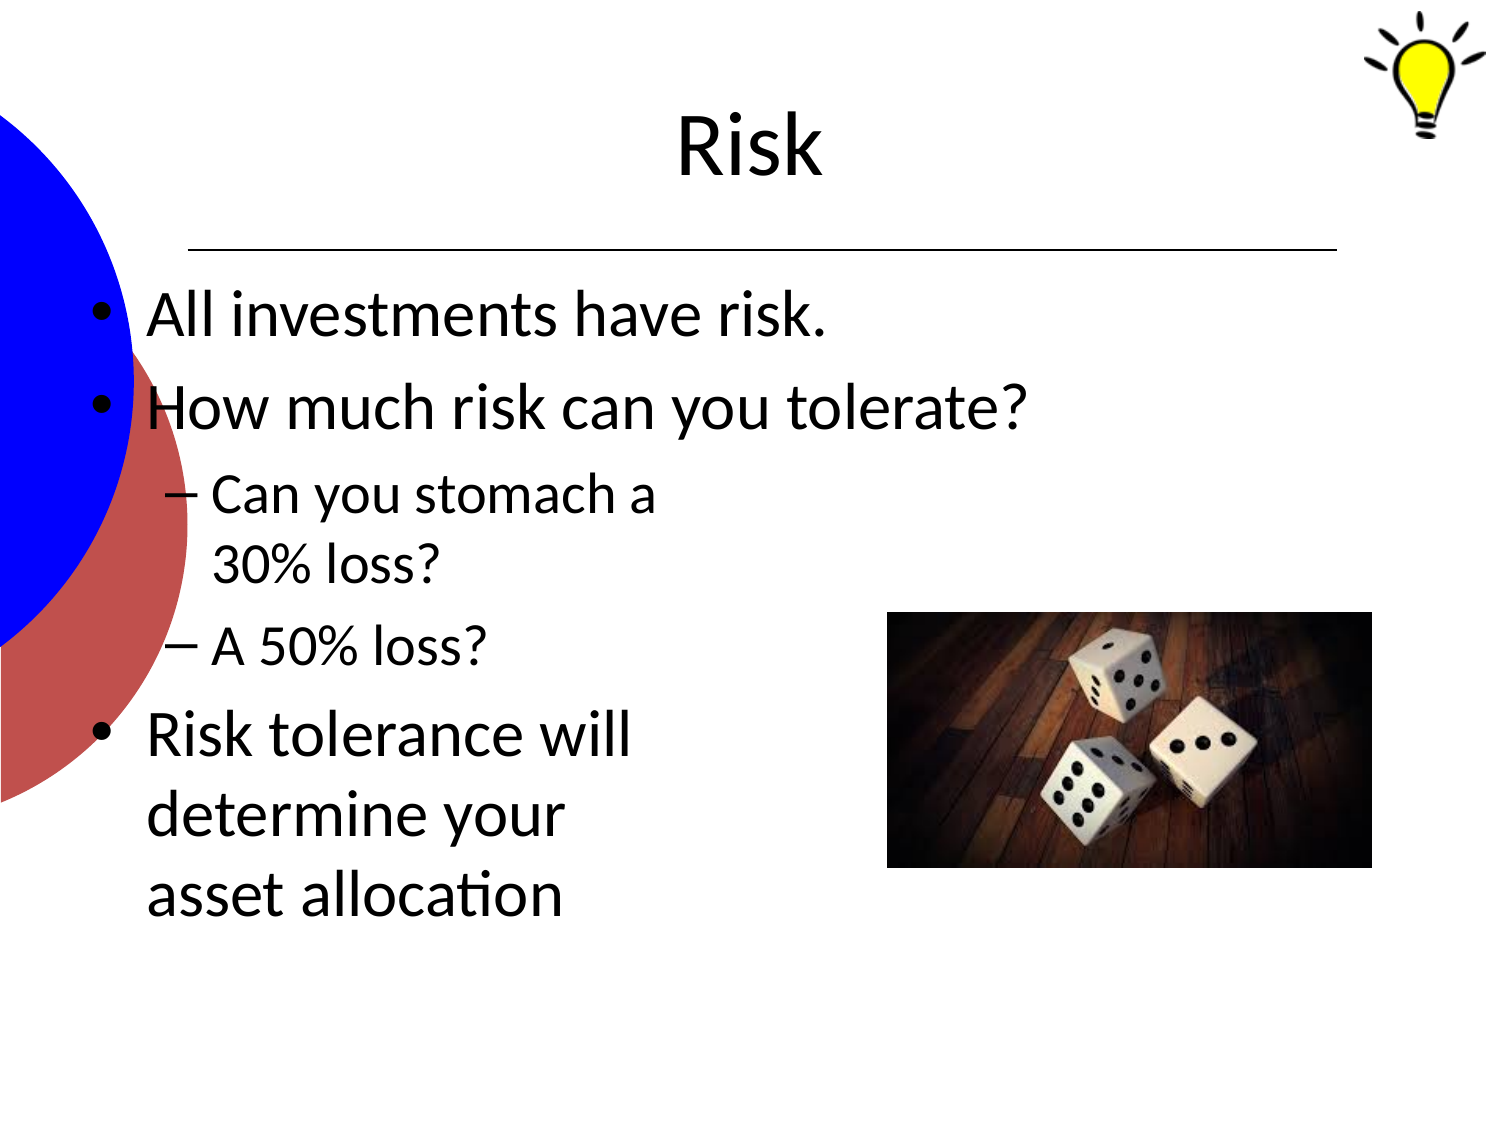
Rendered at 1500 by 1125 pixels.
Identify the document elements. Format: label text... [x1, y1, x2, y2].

picture [1364, 11, 1486, 139]
list All investments have risk. How much risk can you tolerate? Can you stomach a 30% loss? A 50% loss? Risk tolerance will determine your asset allocation [75, 262, 1425, 1005]
title Risk [75, 45, 1425, 233]
picture [887, 612, 1372, 868]
